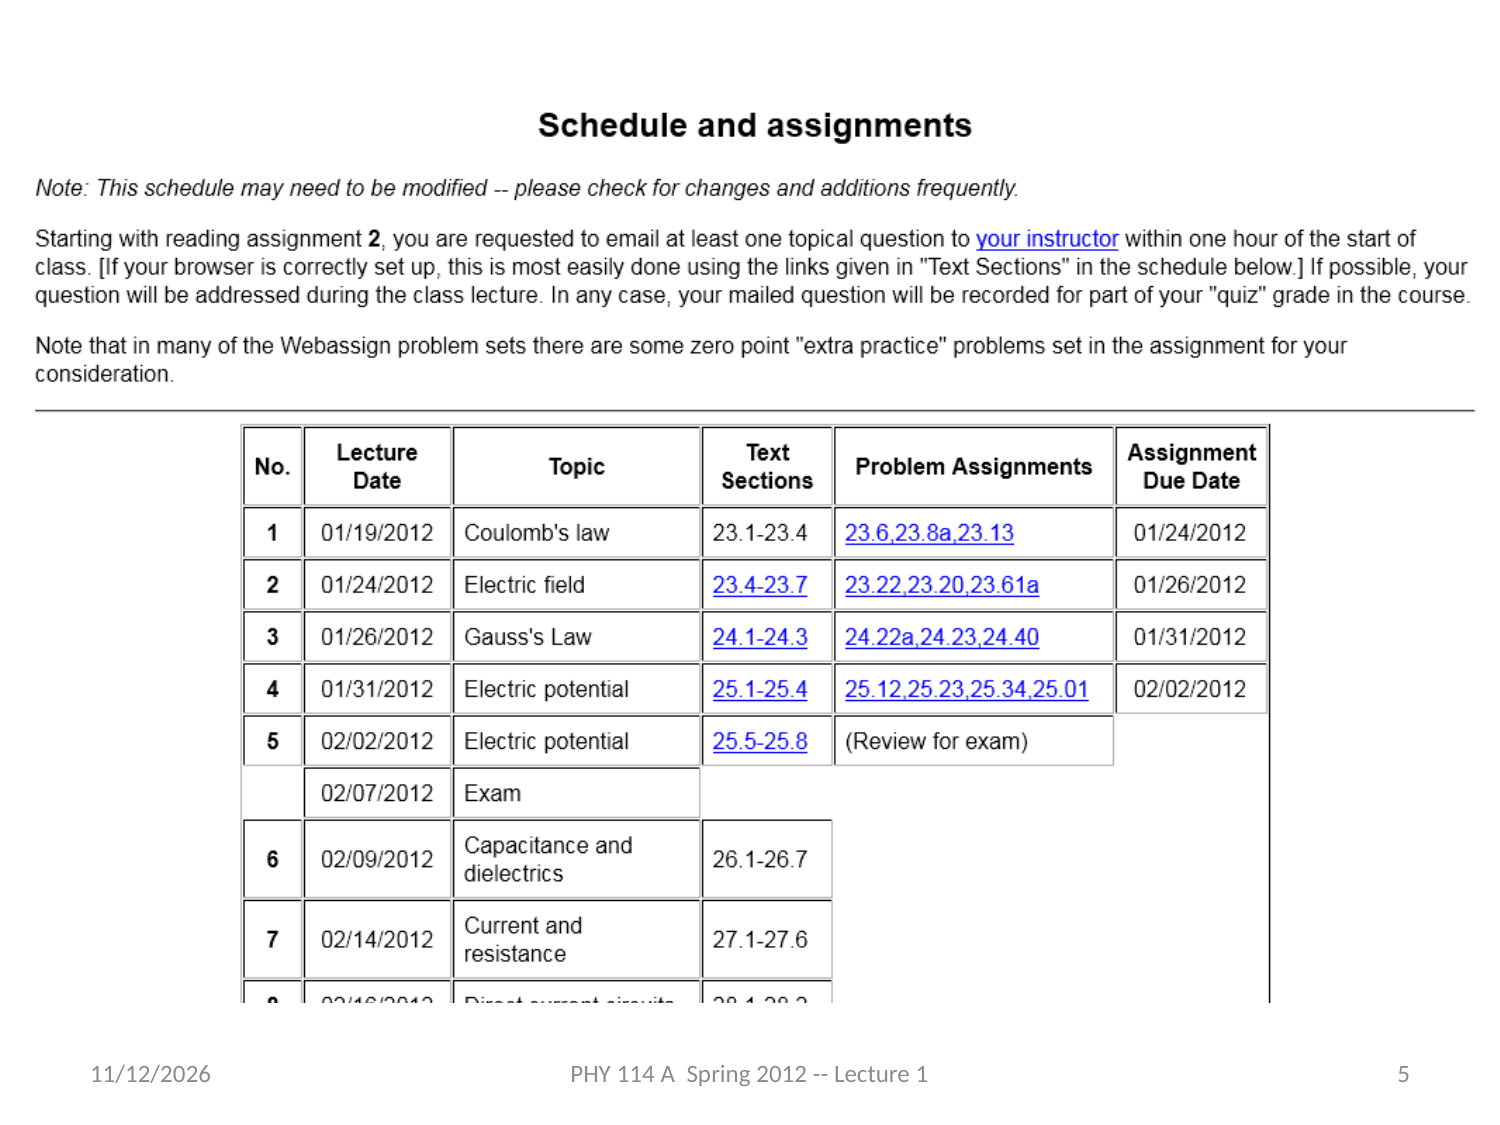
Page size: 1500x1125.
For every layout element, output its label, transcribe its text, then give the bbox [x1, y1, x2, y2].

footer PHY 114 A Spring 2012 -- Lecture 1 [512, 1042, 988, 1103]
slide_number 5 [1074, 1042, 1425, 1103]
picture [24, 99, 1483, 1004]
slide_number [75, 1042, 425, 1103]
